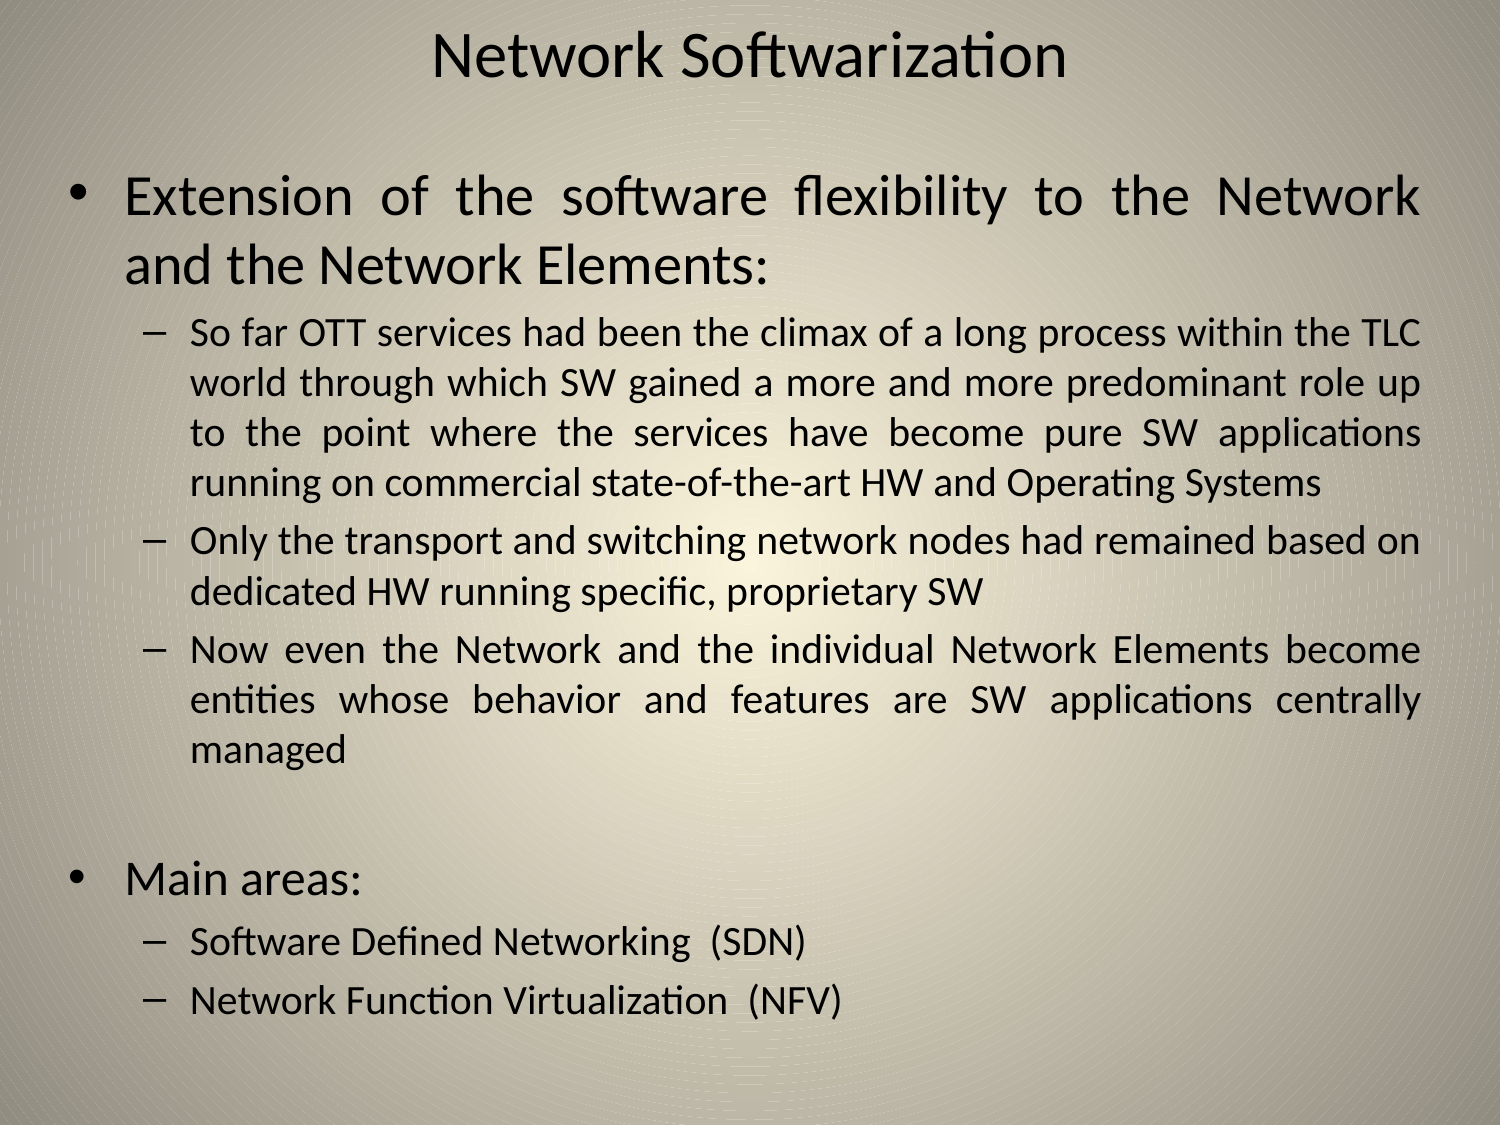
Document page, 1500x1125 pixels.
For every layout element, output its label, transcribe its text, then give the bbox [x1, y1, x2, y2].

title Network Softwarization [41, 0, 1459, 102]
list Extension of the software flexibility to the Network and the Network Elements: So far OTT services had been the climax of a long process within the TLC world through which SW gained a more and more predominant role up to the point where the services have become pure SW applications running on commercial state-of-the-art HW and Operating Systems Only the transport and switching network nodes had remained based on dedicated HW running specific, proprietary SW Now even the Network and the individual Network Elements become entities whose behavior and features are SW applications centrally managed Main areas: Software Defined Networking (SDN) Network Function Virtualization (NFV) [53, 149, 1437, 1083]
